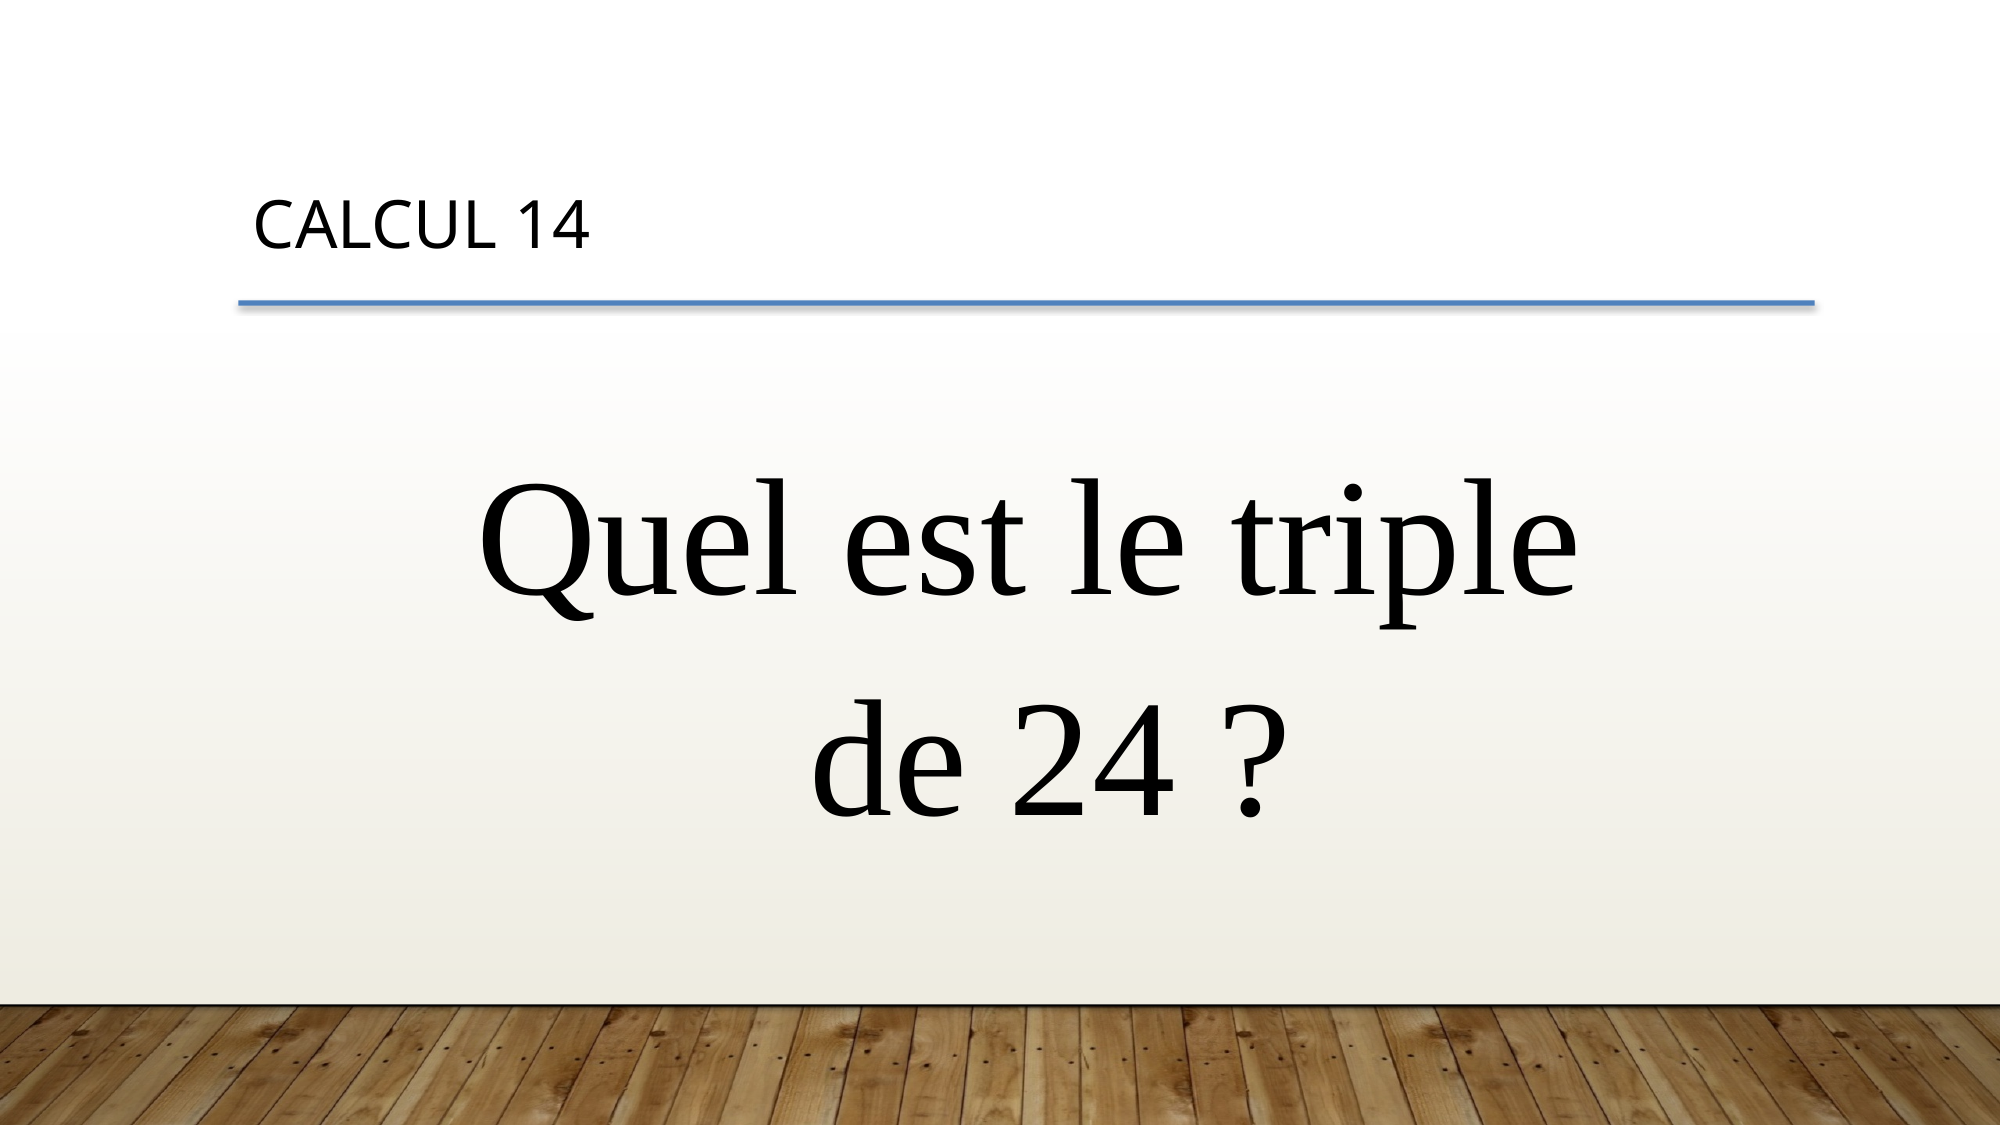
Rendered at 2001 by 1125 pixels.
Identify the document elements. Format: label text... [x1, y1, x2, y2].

text_box [238, 330, 1814, 897]
text_box Quel est le triple de 24 ? [263, 355, 1839, 922]
picture [0, 1007, 2000, 1125]
text_box CALCUL 14 [238, 183, 1814, 330]
